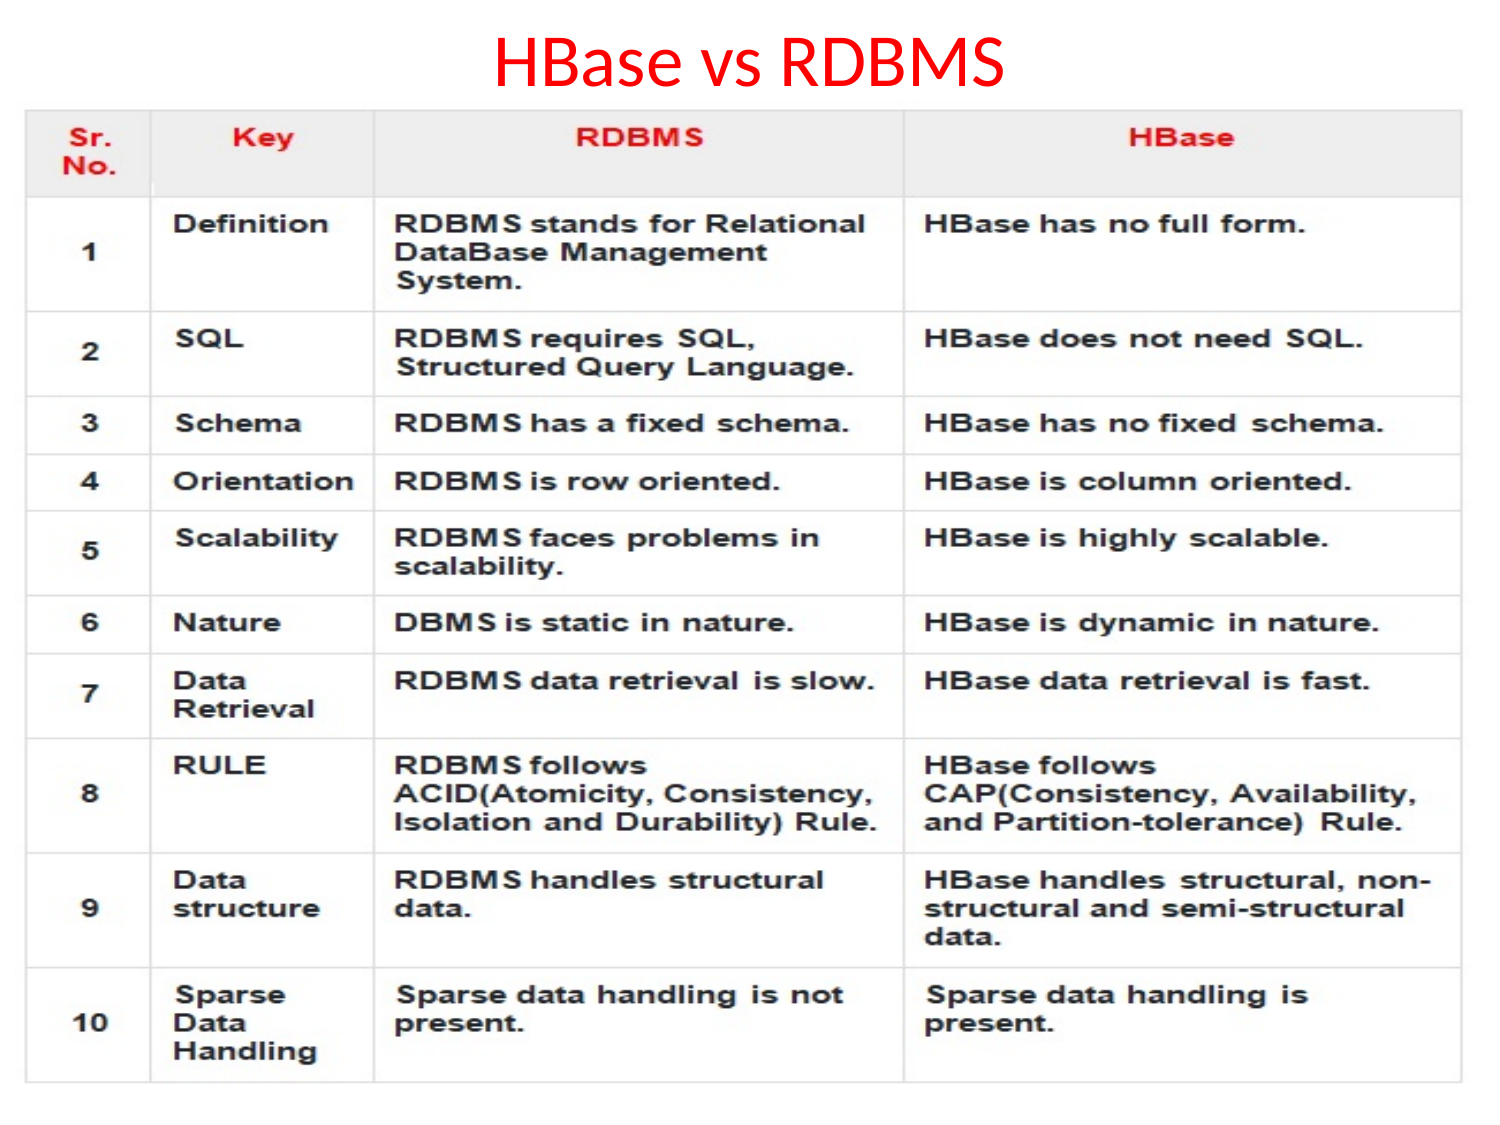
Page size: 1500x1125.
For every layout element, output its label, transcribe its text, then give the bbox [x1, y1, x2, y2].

title HBase vs RDBMS [75, 0, 1425, 99]
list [13, 100, 1484, 1100]
